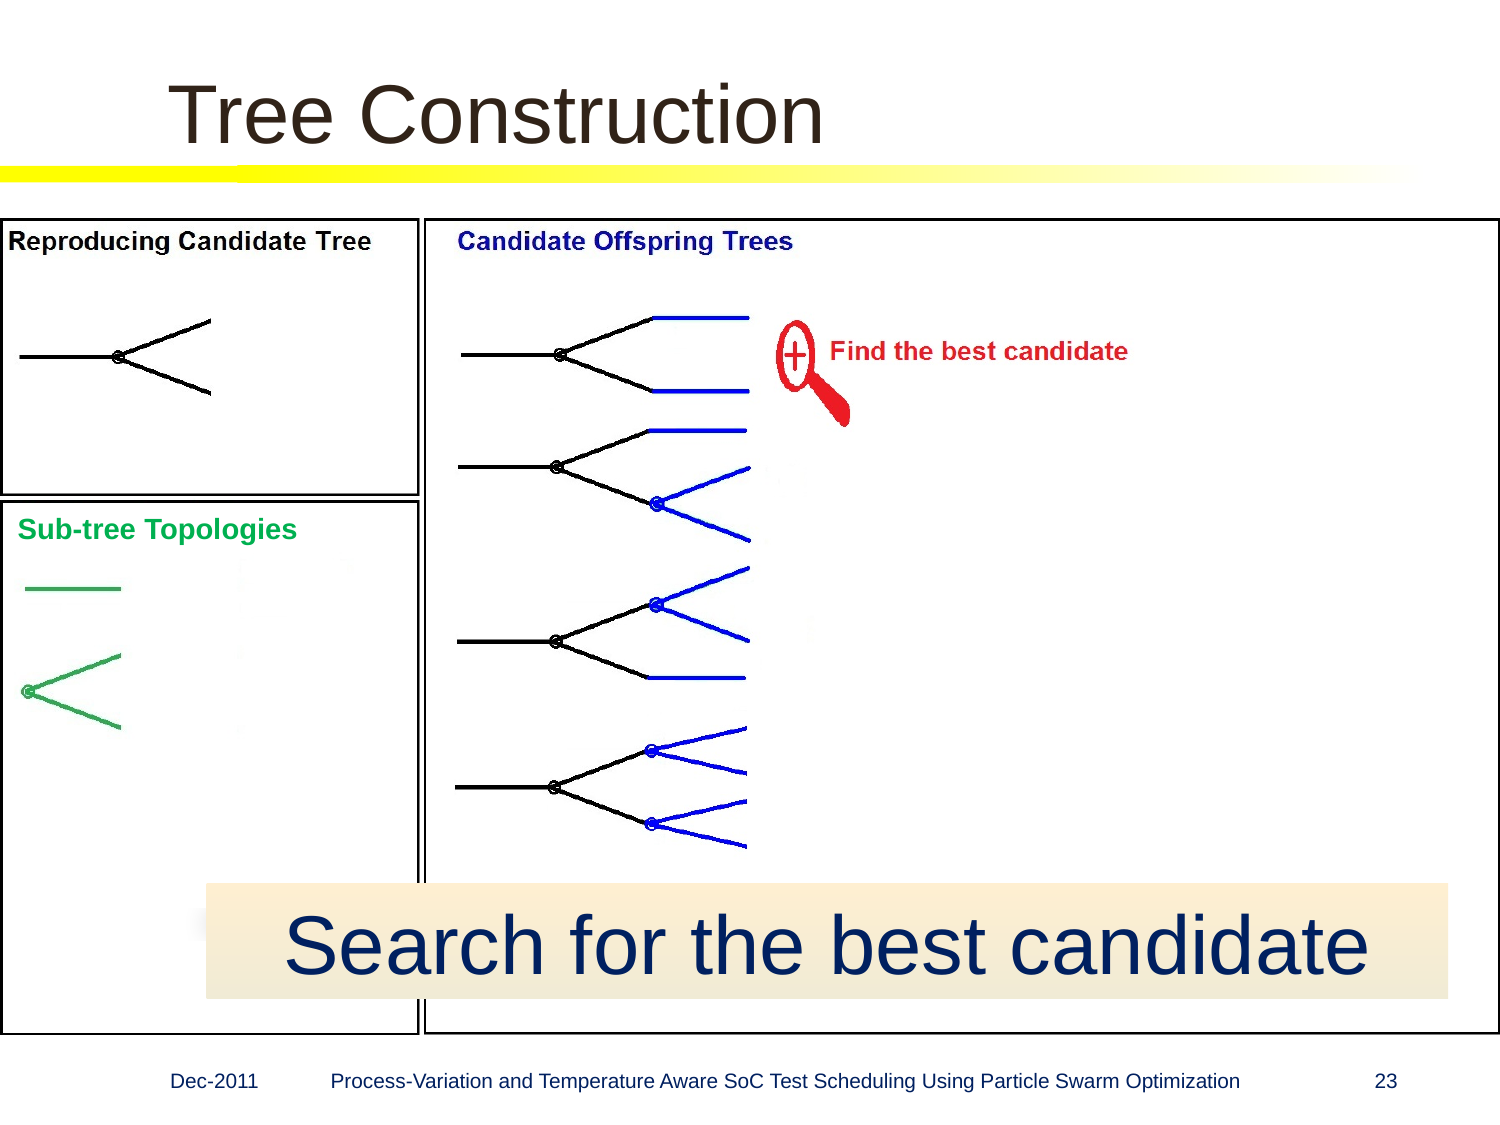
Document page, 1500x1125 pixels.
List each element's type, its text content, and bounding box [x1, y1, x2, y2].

slide_number Dec-2011 [154, 1047, 278, 1101]
slide_number 23 [1293, 1047, 1413, 1101]
picture [0, 218, 1500, 1036]
title Tree Construction [152, 30, 1365, 169]
footer Process-Variation and Temperature Aware SoC Test Scheduling Using Particle Swarm Optimization [289, 1047, 1282, 1101]
